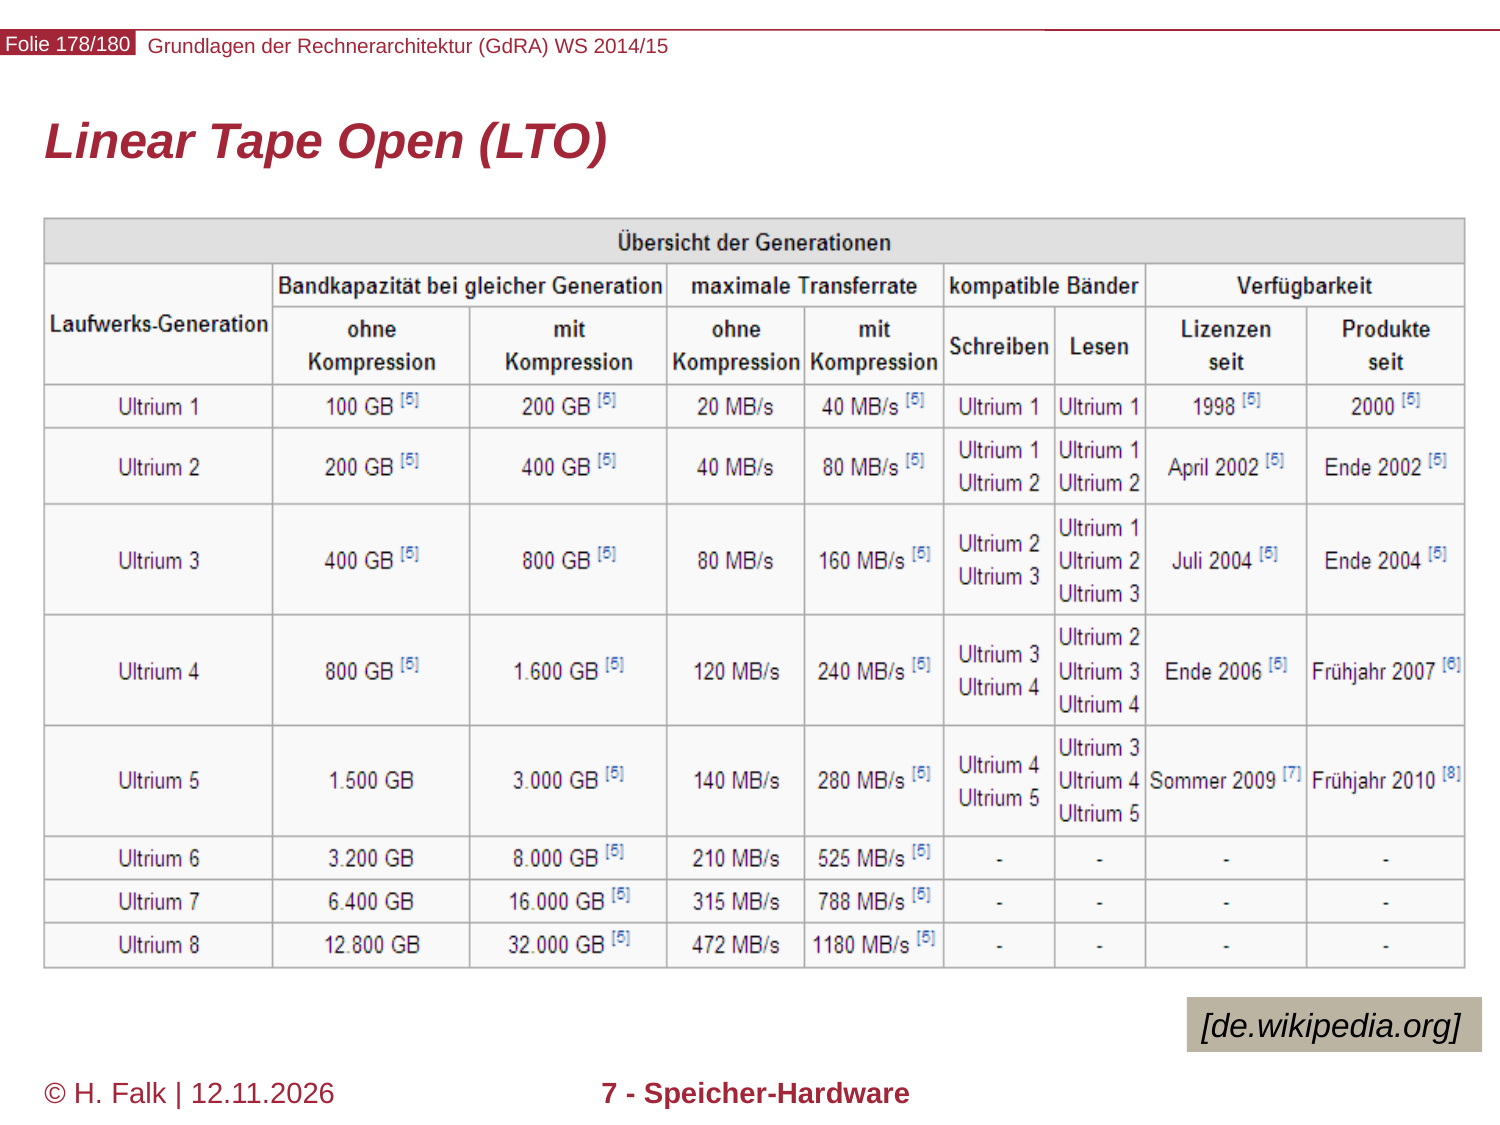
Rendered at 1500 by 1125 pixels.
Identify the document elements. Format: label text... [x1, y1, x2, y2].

picture [28, 211, 1472, 988]
title Linear Tape Open (LTO) [29, 90, 1471, 198]
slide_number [29, 1066, 301, 1125]
footer 7 - Speicher-Hardware [301, 1066, 1211, 1125]
text_box [de.wikipedia.org] [1186, 997, 1483, 1052]
